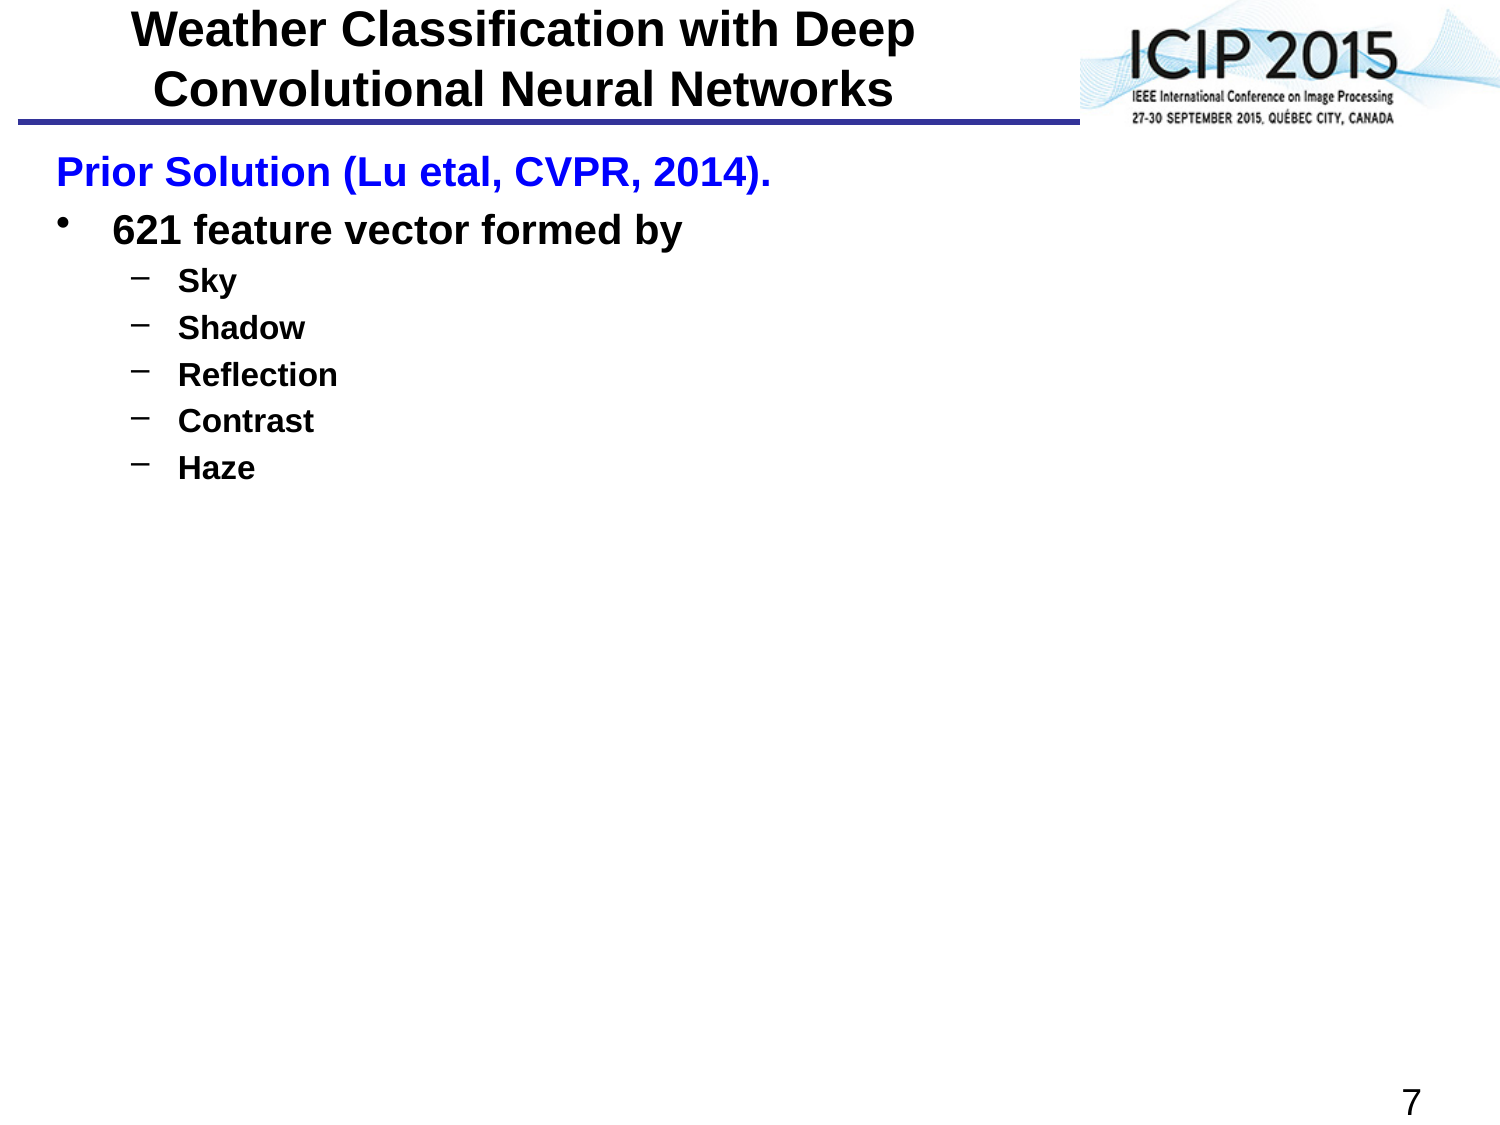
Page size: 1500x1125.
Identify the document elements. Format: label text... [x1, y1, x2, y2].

picture [1080, 0, 1500, 138]
text_box 7 [1328, 1070, 1496, 1098]
title Weather Classification with Deep Convolutional Neural Networks [0, 11, 1122, 102]
list Prior Solution (Lu etal, CVPR, 2014). 621 feature vector formed by Sky Shadow Reflection Contrast Haze [41, 137, 1459, 1071]
